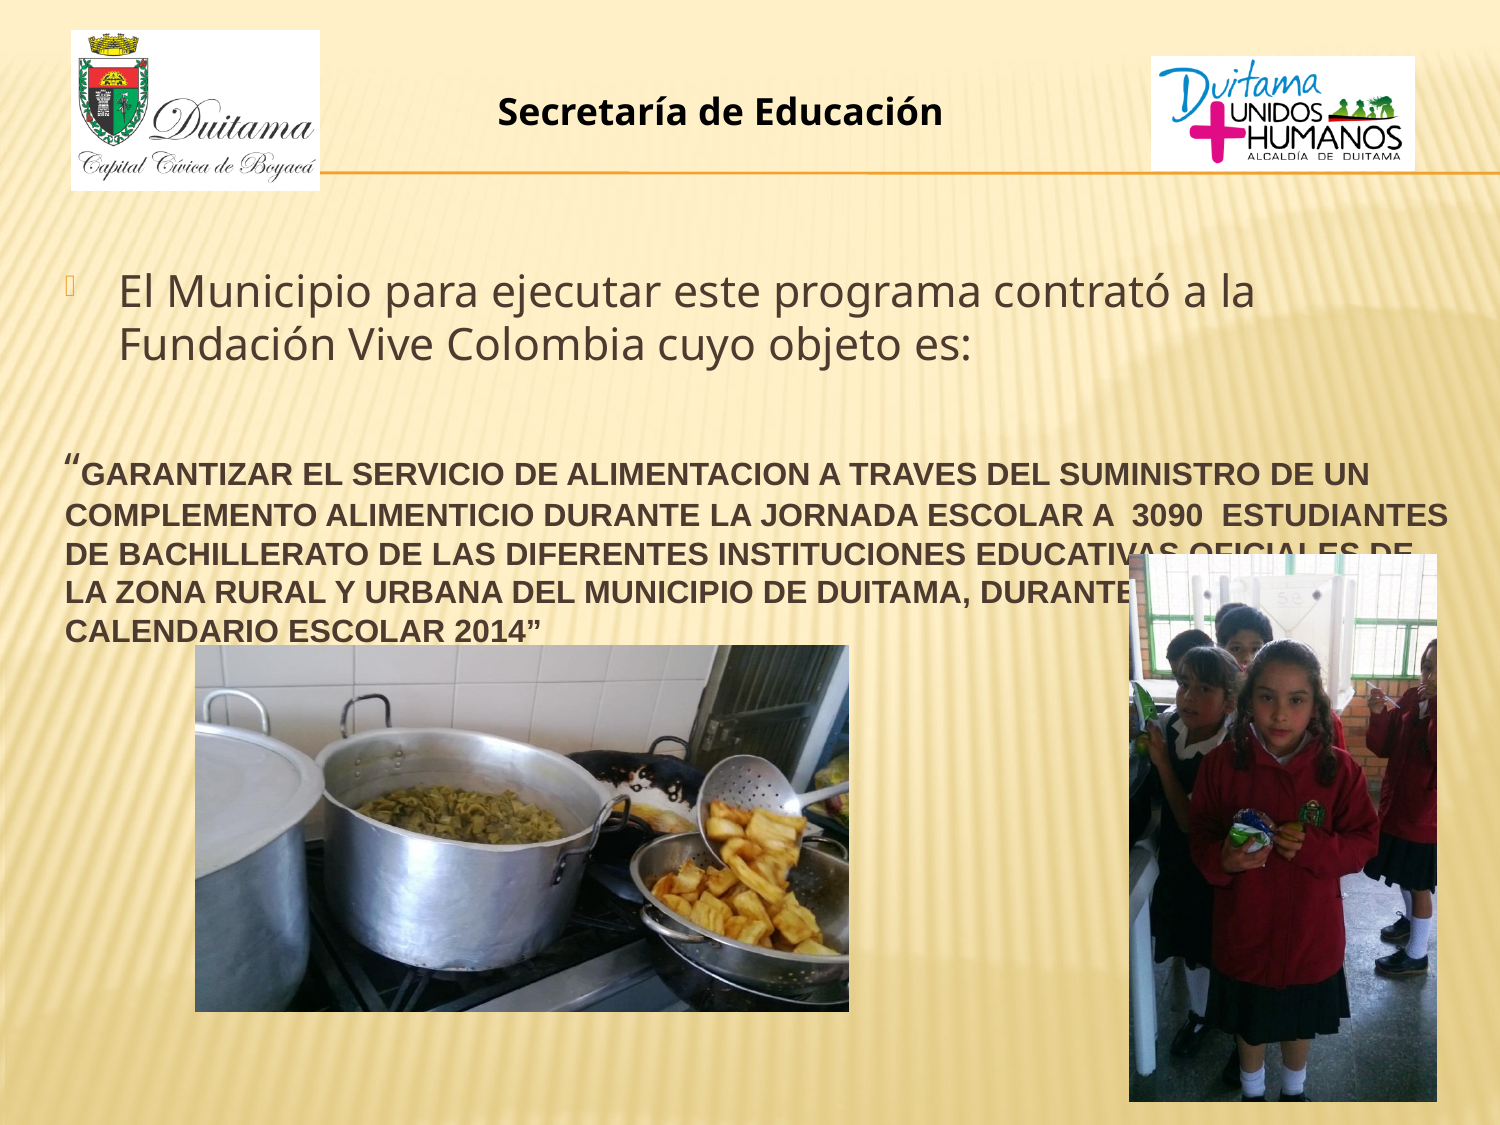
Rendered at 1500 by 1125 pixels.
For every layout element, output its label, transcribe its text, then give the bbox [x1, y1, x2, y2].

picture [1151, 56, 1415, 171]
picture [195, 644, 849, 1012]
picture [71, 30, 320, 191]
list El Municipio para ejecutar este programa contrató a la Fundación Vive Colombia cuyo objeto es: “GARANTIZAR EL SERVICIO DE ALIMENTACION A TRAVES DEL SUMINISTRO DE UN COMPLEMENTO ALIMENTICIO DURANTE LA JORNADA ESCOLAR A 3090 ESTUDIANTES DE BACHILLERATO DE LAS DIFERENTES INSTITUCIONES EDUCATIVAS OFICIALES DE LA ZONA RURAL Y URBANA DEL MUNICIPIO DE DUITAMA, DURANTE 97 DIAS DE CALENDARIO ESCOLAR 2014” [50, 254, 1475, 657]
picture [1129, 554, 1437, 1103]
text_box Secretaría de Educación [483, 80, 960, 140]
